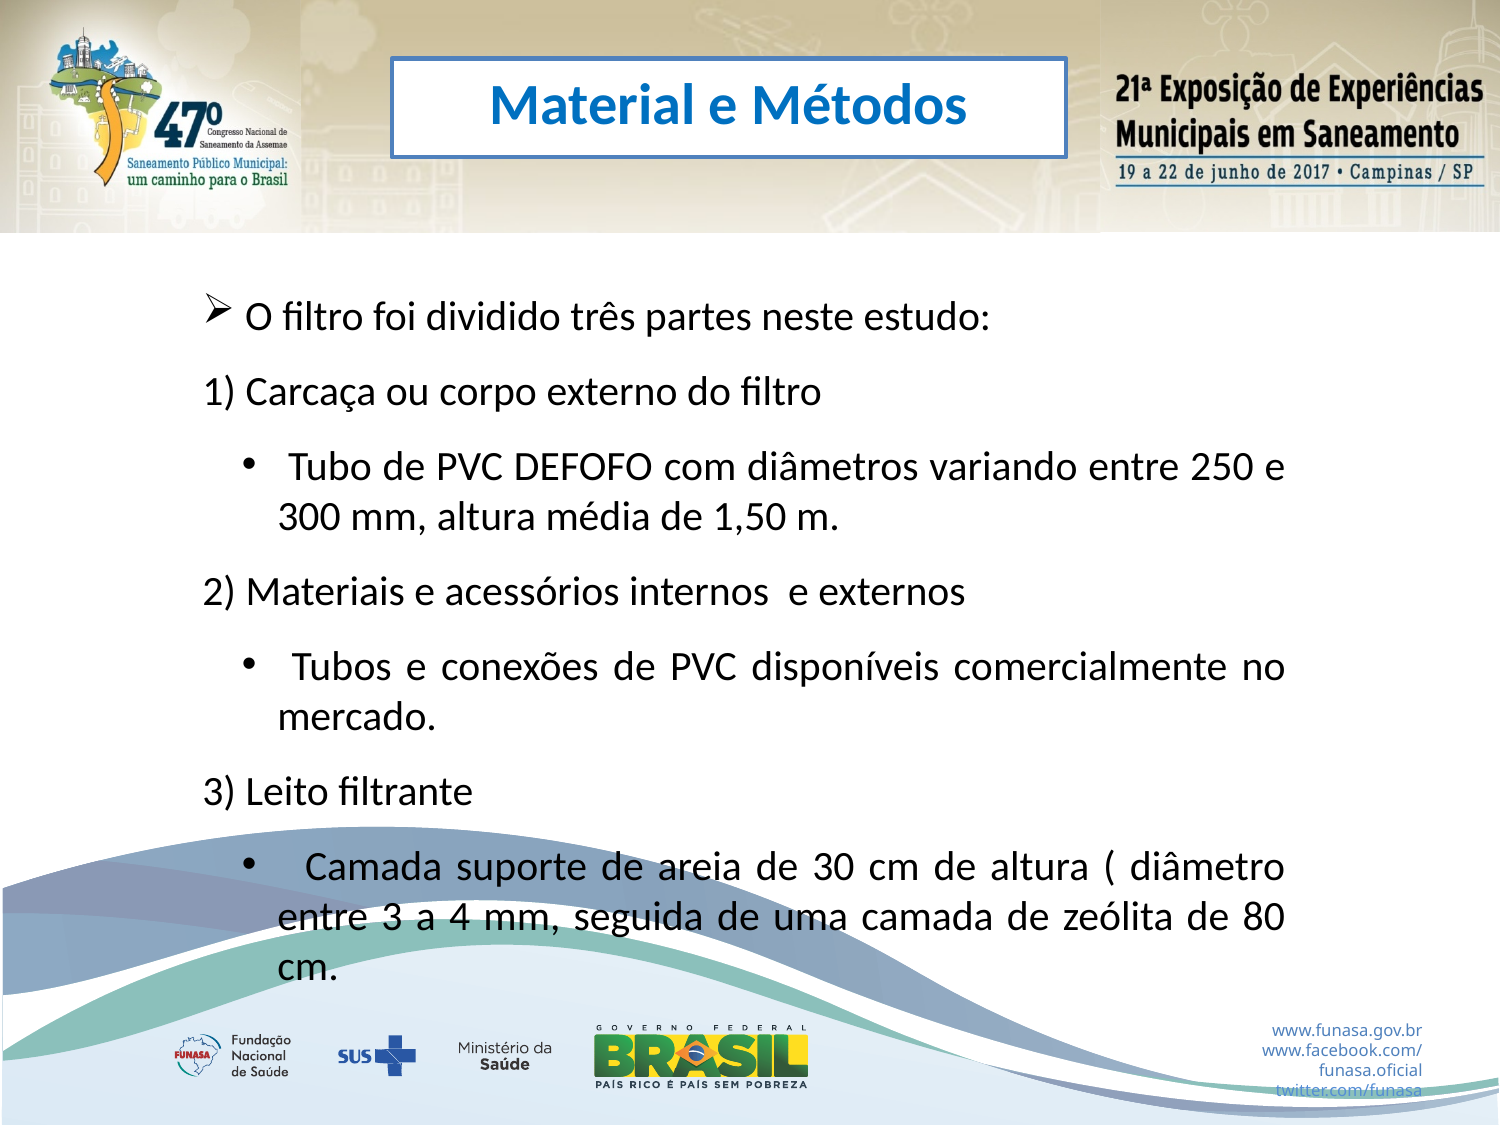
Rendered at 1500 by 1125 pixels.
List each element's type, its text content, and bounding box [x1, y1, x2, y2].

text_box O filtro foi dividido três partes neste estudo: 1) Carcaça ou corpo externo do filtro Tubo de PVC DEFOFO com diâmetros variando entre 250 e 300 mm, altura média de 1,50 m. 2) Materiais e acessórios internos e externos Tubos e conexões de PVC disponíveis comercialmente no mercado. 3) Leito filtrante Camada suporte de areia de 30 cm de altura ( diâmetro entre 3 a 4 mm, seguida de uma camada de zeólita de 80 cm. [187, 281, 1301, 997]
text_box Material e Métodos [390, 56, 1068, 159]
picture [0, 0, 1500, 233]
